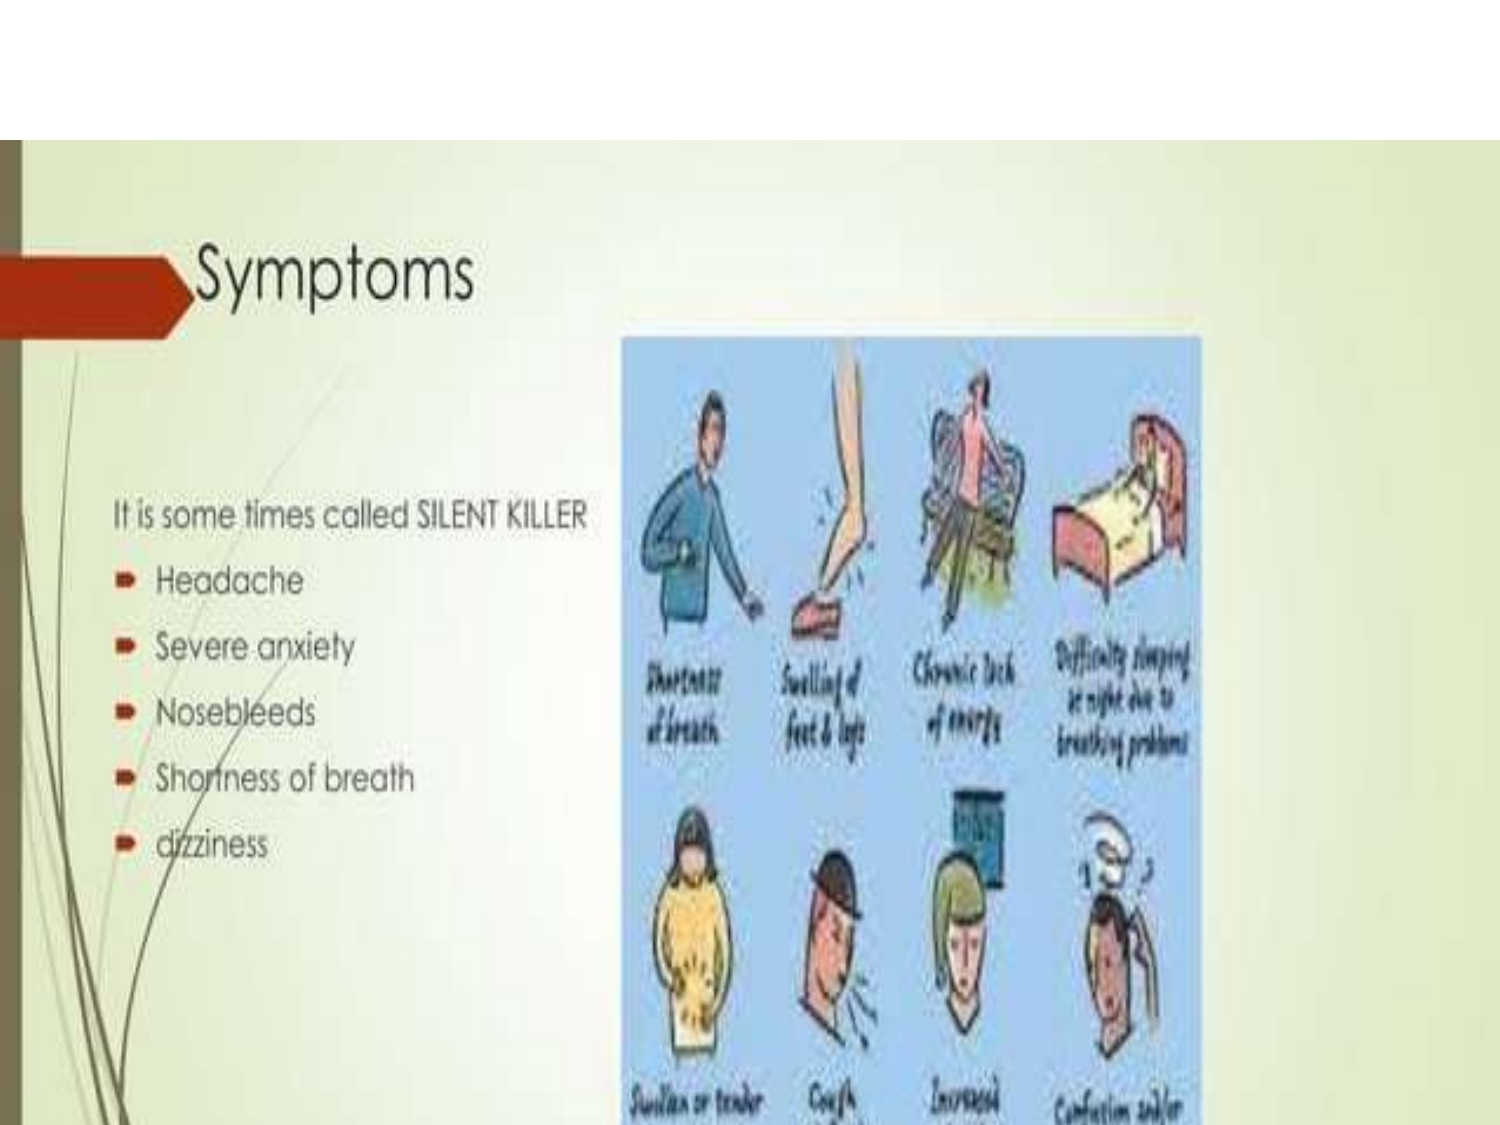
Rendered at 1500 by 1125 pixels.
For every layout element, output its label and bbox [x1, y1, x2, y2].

picture [0, 139, 1500, 1125]
